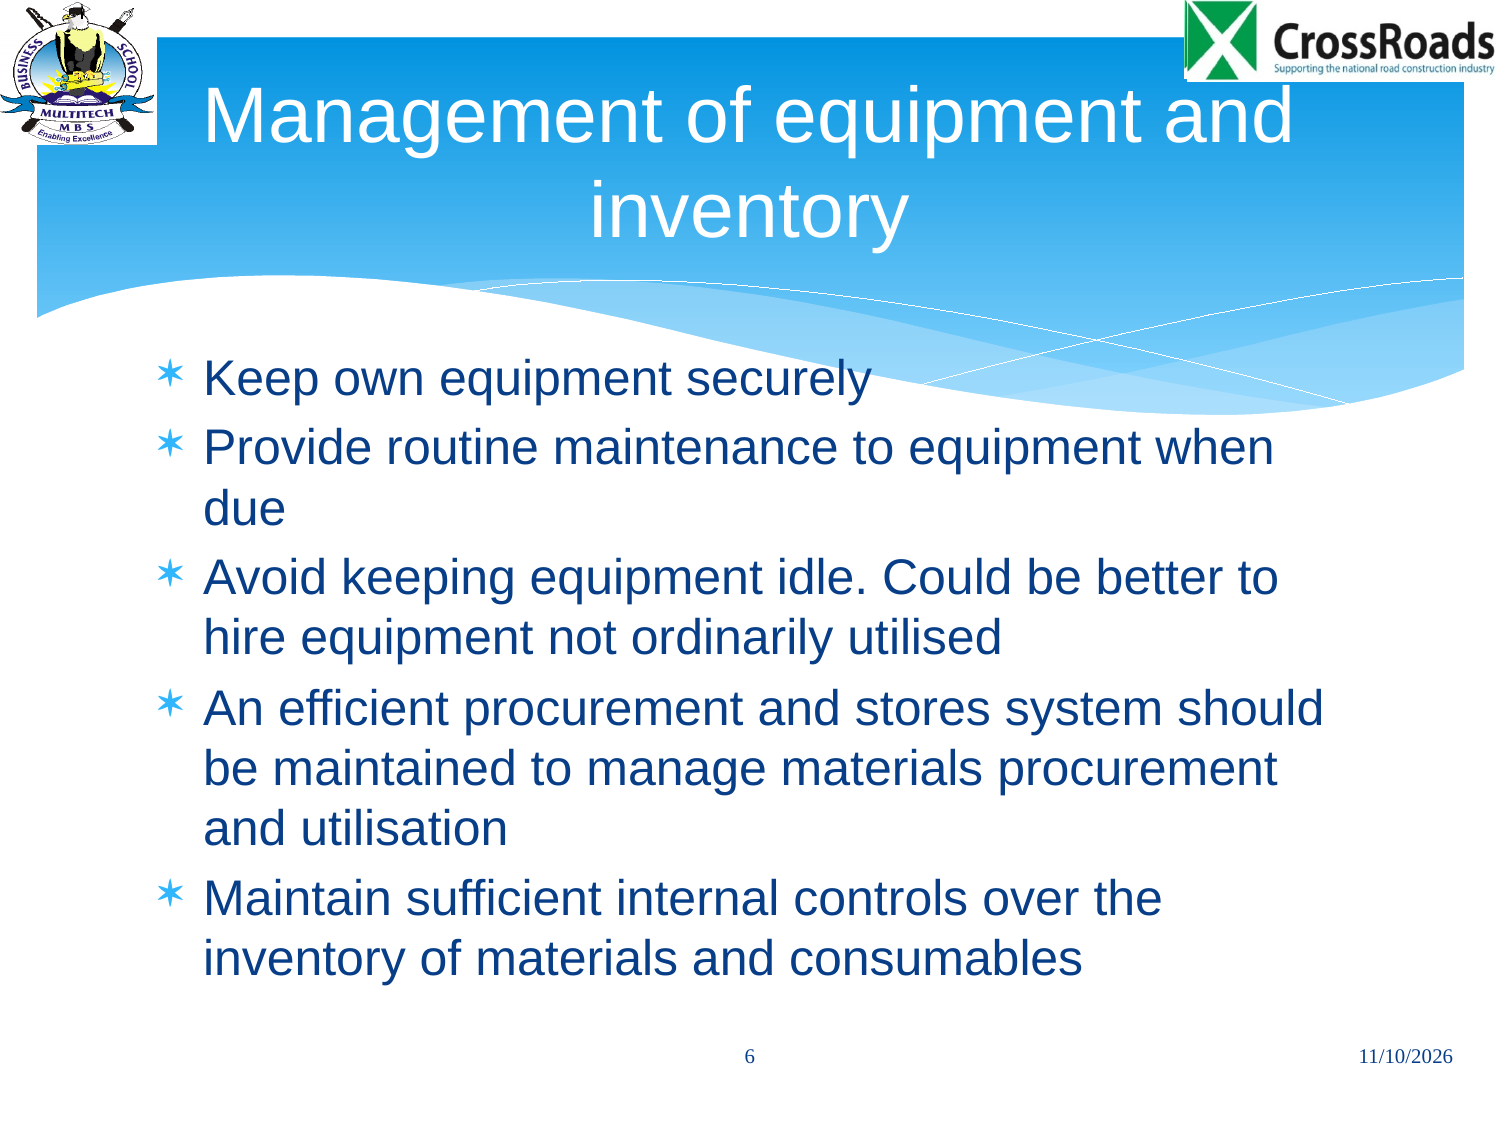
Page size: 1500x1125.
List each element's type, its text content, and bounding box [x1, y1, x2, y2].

title Management of equipment and inventory [75, 55, 1425, 261]
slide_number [847, 1025, 1469, 1086]
slide_number 6 [654, 1025, 846, 1086]
list Keep own equipment securely Provide routine maintenance to equipment when due Avoid keeping equipment idle. Could be better to hire equipment not ordinarily utilised An efficient procurement and stores system should be maintained to manage materials procurement and utilisation Maintain sufficient internal controls over the inventory of materials and consumables [143, 337, 1359, 1005]
picture [1184, 0, 1496, 82]
